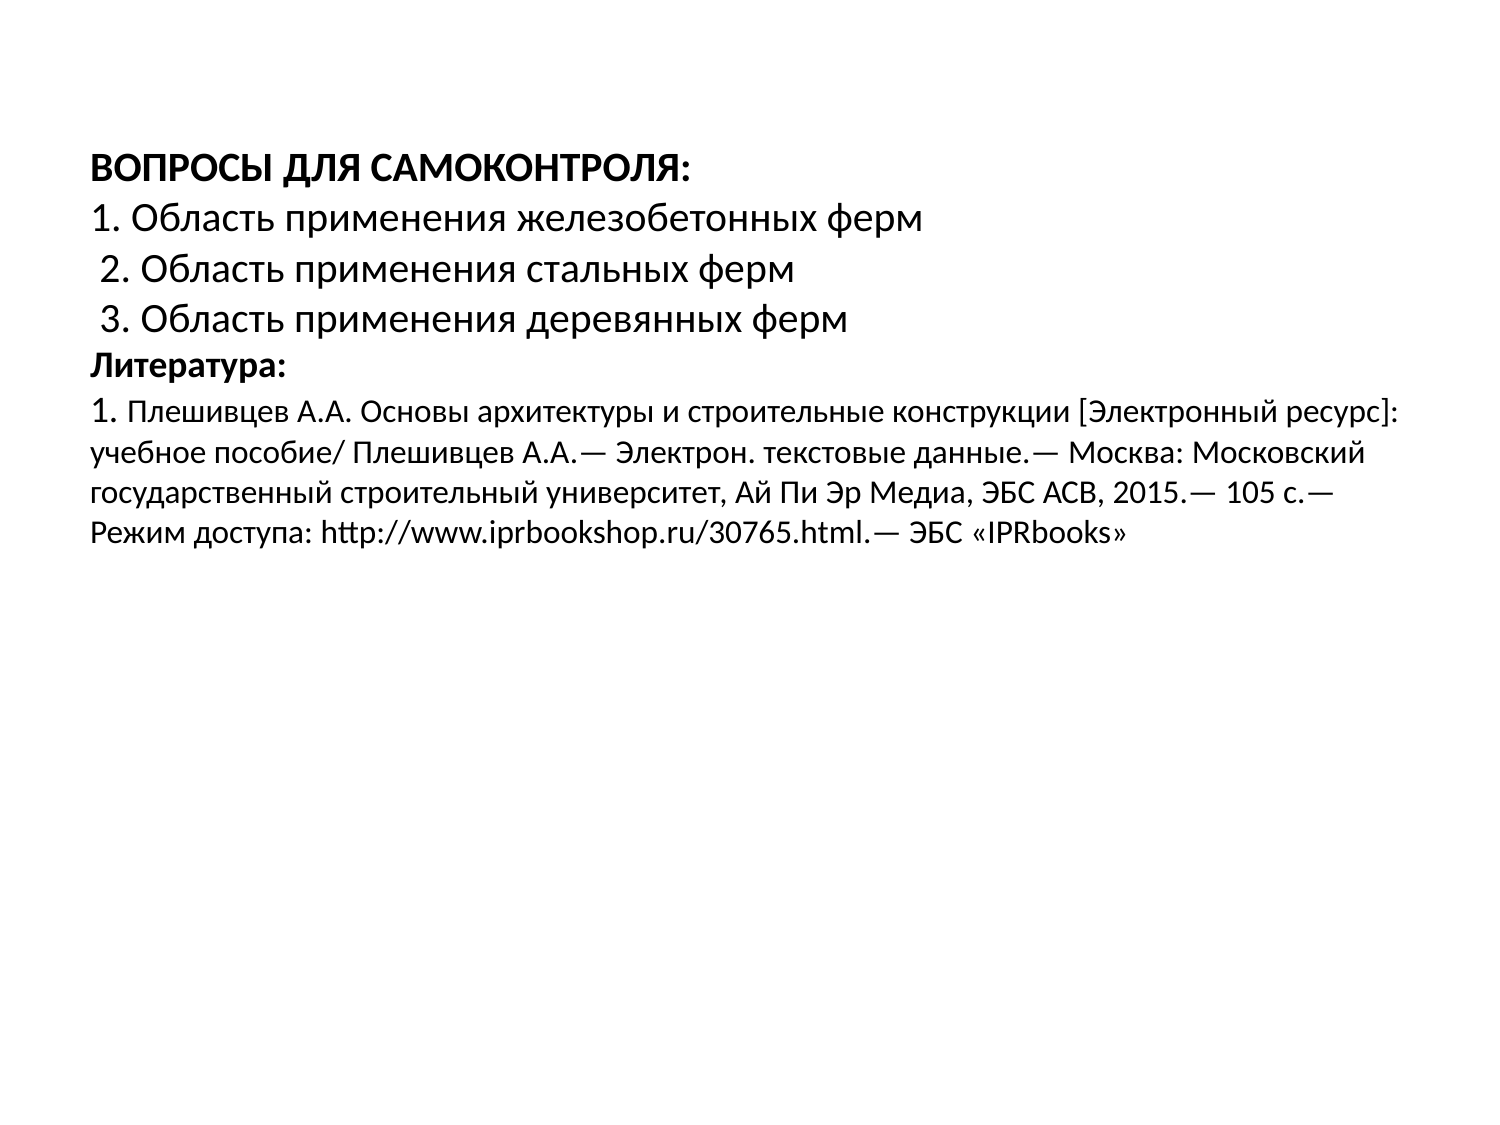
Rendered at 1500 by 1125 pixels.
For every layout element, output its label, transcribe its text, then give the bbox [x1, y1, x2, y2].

title ВОПРОСЫ ДЛЯ САМОКОНТРОЛЯ: 1. Область применения железобетонных ферм 2. Область применения стальных ферм 3. Область применения деревянных ферм Литература: 1. Плешивцев А.А. Основы архитектуры и строительные конструкции [Электронный ресурс]: учебное пособие/ Плешивцев А.А.— Электрон. текстовые данные.— Москва: Московский государственный строительный университет, Ай Пи Эр Медиа, ЭБС АСВ, 2015.— 105 c.— Режим доступа: http://www.iprbookshop.ru/30765.html.— ЭБС «IPRbooks» [75, 45, 1425, 786]
